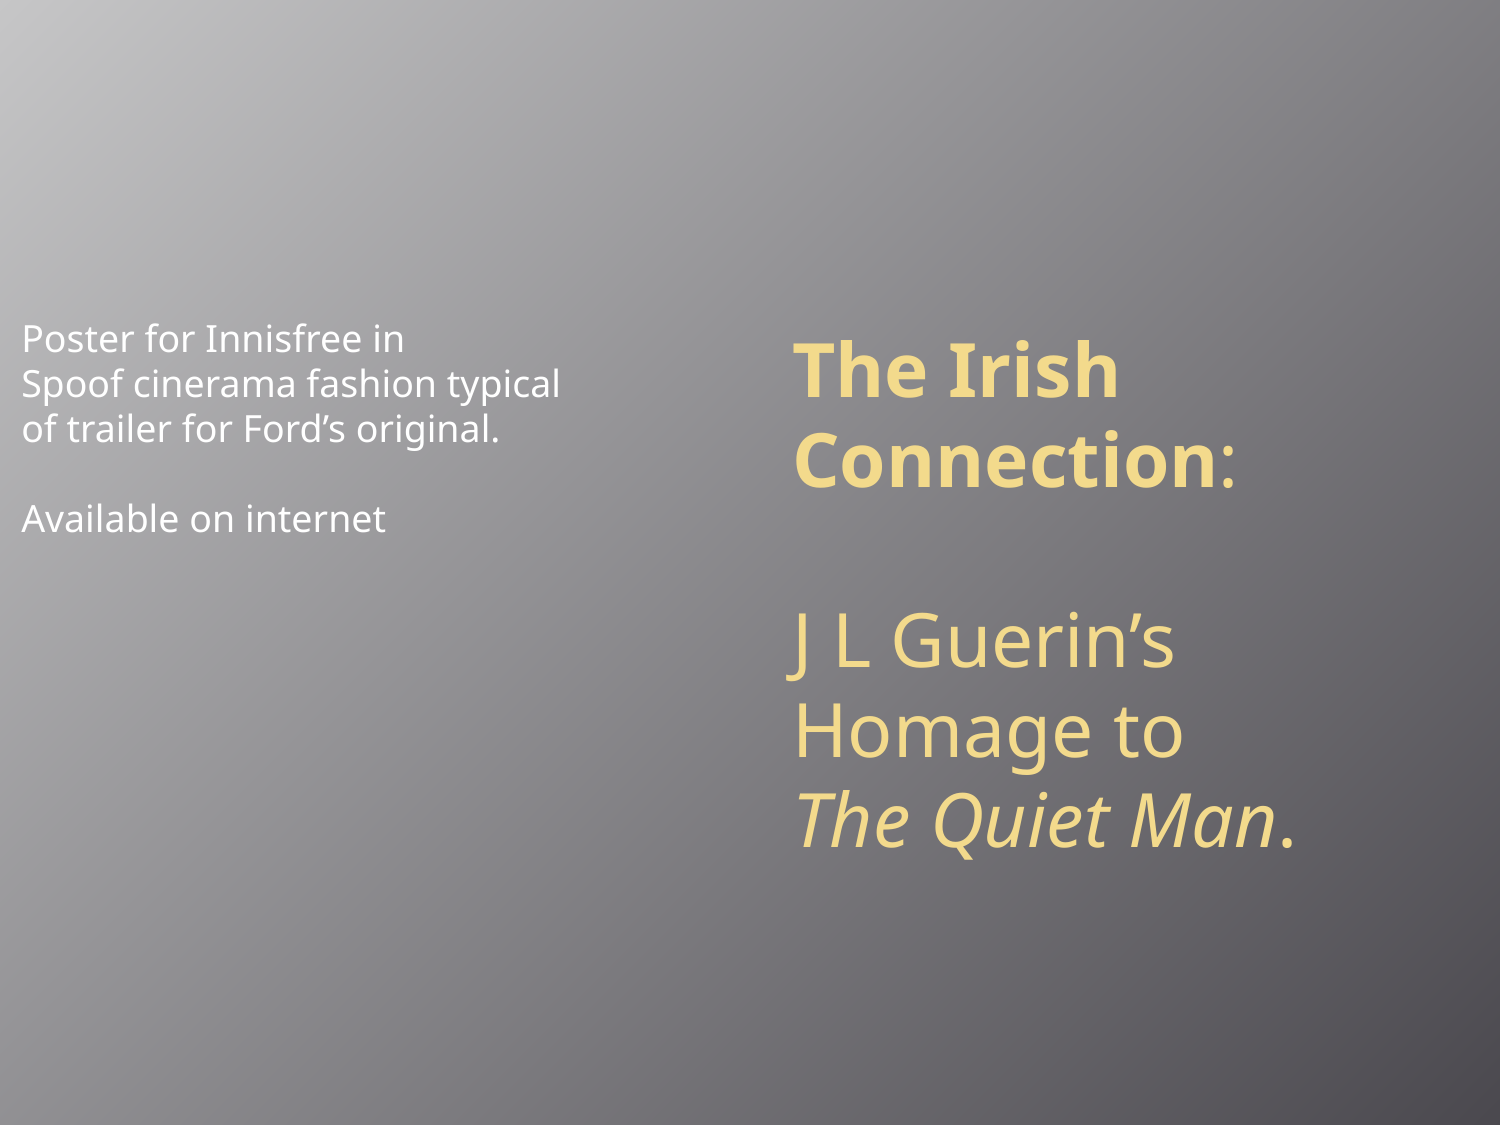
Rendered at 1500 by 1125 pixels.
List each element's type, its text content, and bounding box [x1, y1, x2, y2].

text_box Poster for Innisfree in Spoof cinerama fashion typical of trailer for Ford’s original. Available on internet [6, 307, 577, 548]
title The Irish Connection: J L Guerin’s Homage to The Quiet Man. [777, 255, 1320, 870]
